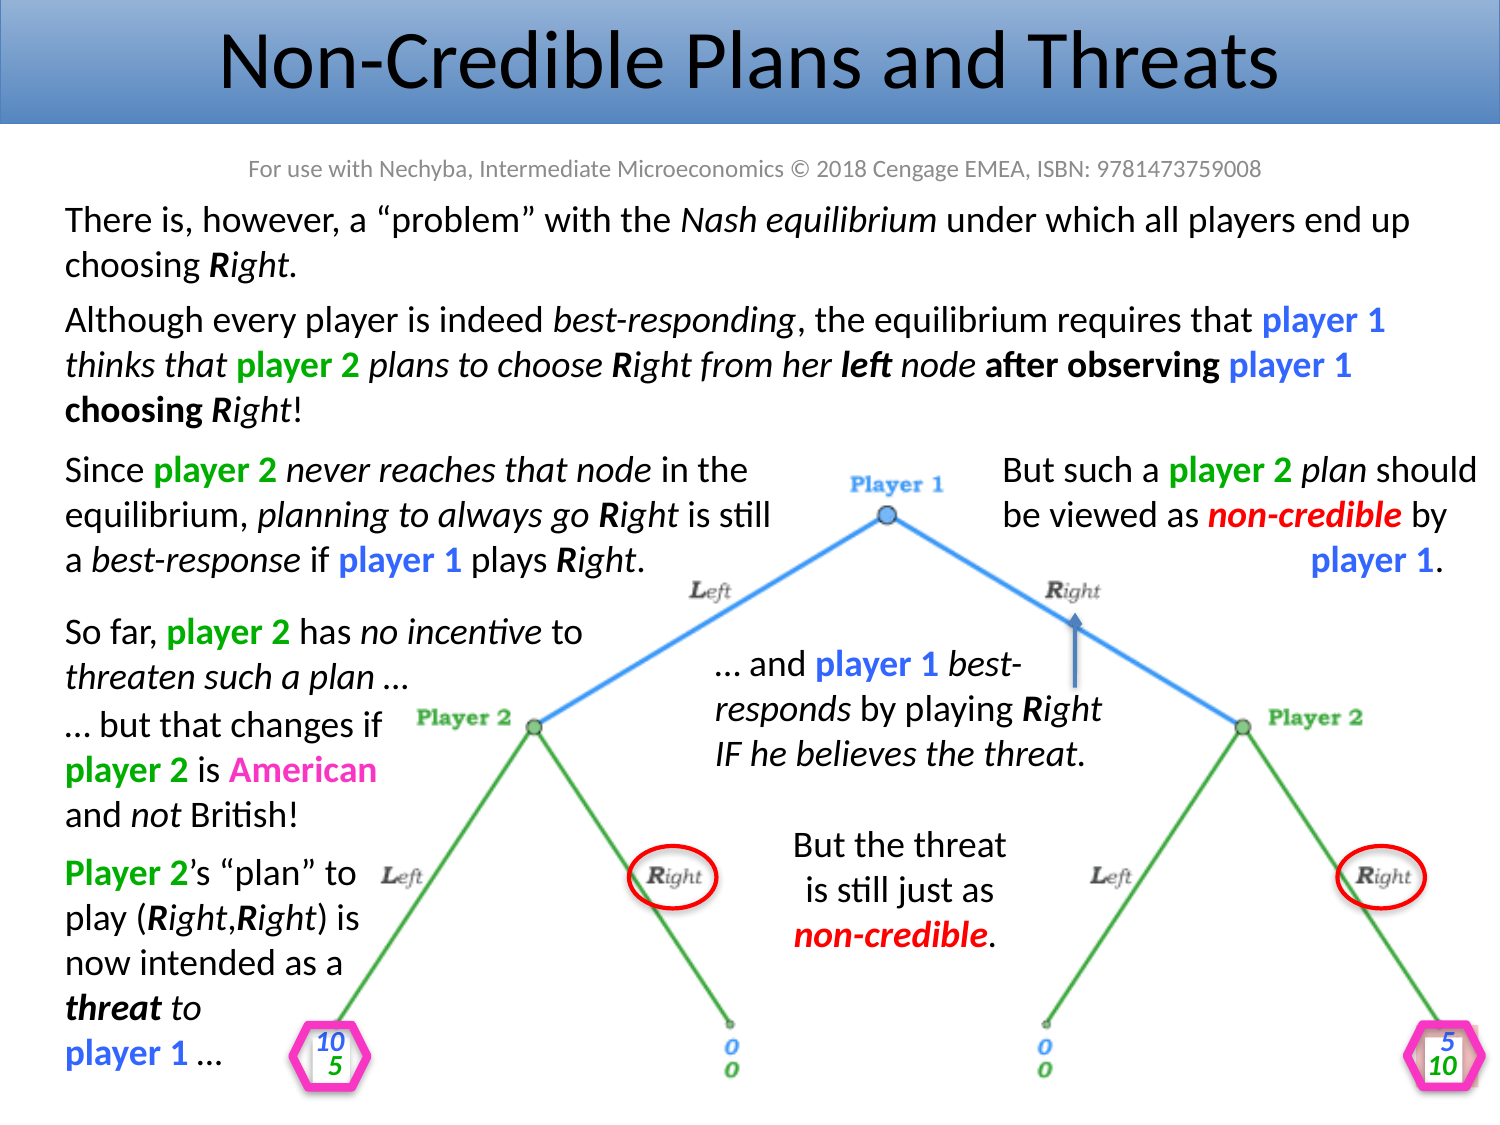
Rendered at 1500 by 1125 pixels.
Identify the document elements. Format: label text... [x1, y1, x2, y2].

text_box Since player 2 never reaches that node in the equilibrium, planning to always go Right is still a best-response if player 1 plays Right. [49, 437, 813, 588]
text_box [1475, 1077, 1479, 1088]
text_box There is, however, a “problem” with the Nash equilibrium under which all players end up choosing Right. [49, 198, 1463, 287]
text_box [291, 1025, 308, 1089]
text_box So far, player 2 has no incentive to threaten such a plan … [50, 599, 307, 692]
text_box [1475, 1024, 1479, 1039]
footer For use with Nechyba, Intermediate Microeconomics © 2018 Cengage EMEA, ISBN: 9781473759008 [37, 137, 1475, 198]
text_box … but that changes if player 2 is American and not British! [49, 692, 307, 843]
text_box Although every player is indeed best-responding, the equilibrium requires that player 1 thinks that player 2 plans to choose Right from her left node after observing player 1 choosing Right! [49, 287, 1475, 438]
title Non-Credible Plans and Threats [0, 0, 1500, 124]
text_box [1469, 1028, 1483, 1084]
picture [312, 474, 1465, 1089]
text_box Player 2’s “plan” to play (Right,Right) is now intended as a threat to player 1 … [50, 840, 388, 1125]
text_box But such a player 2 plan should be viewed as non-credible by player 1. [987, 437, 1500, 588]
